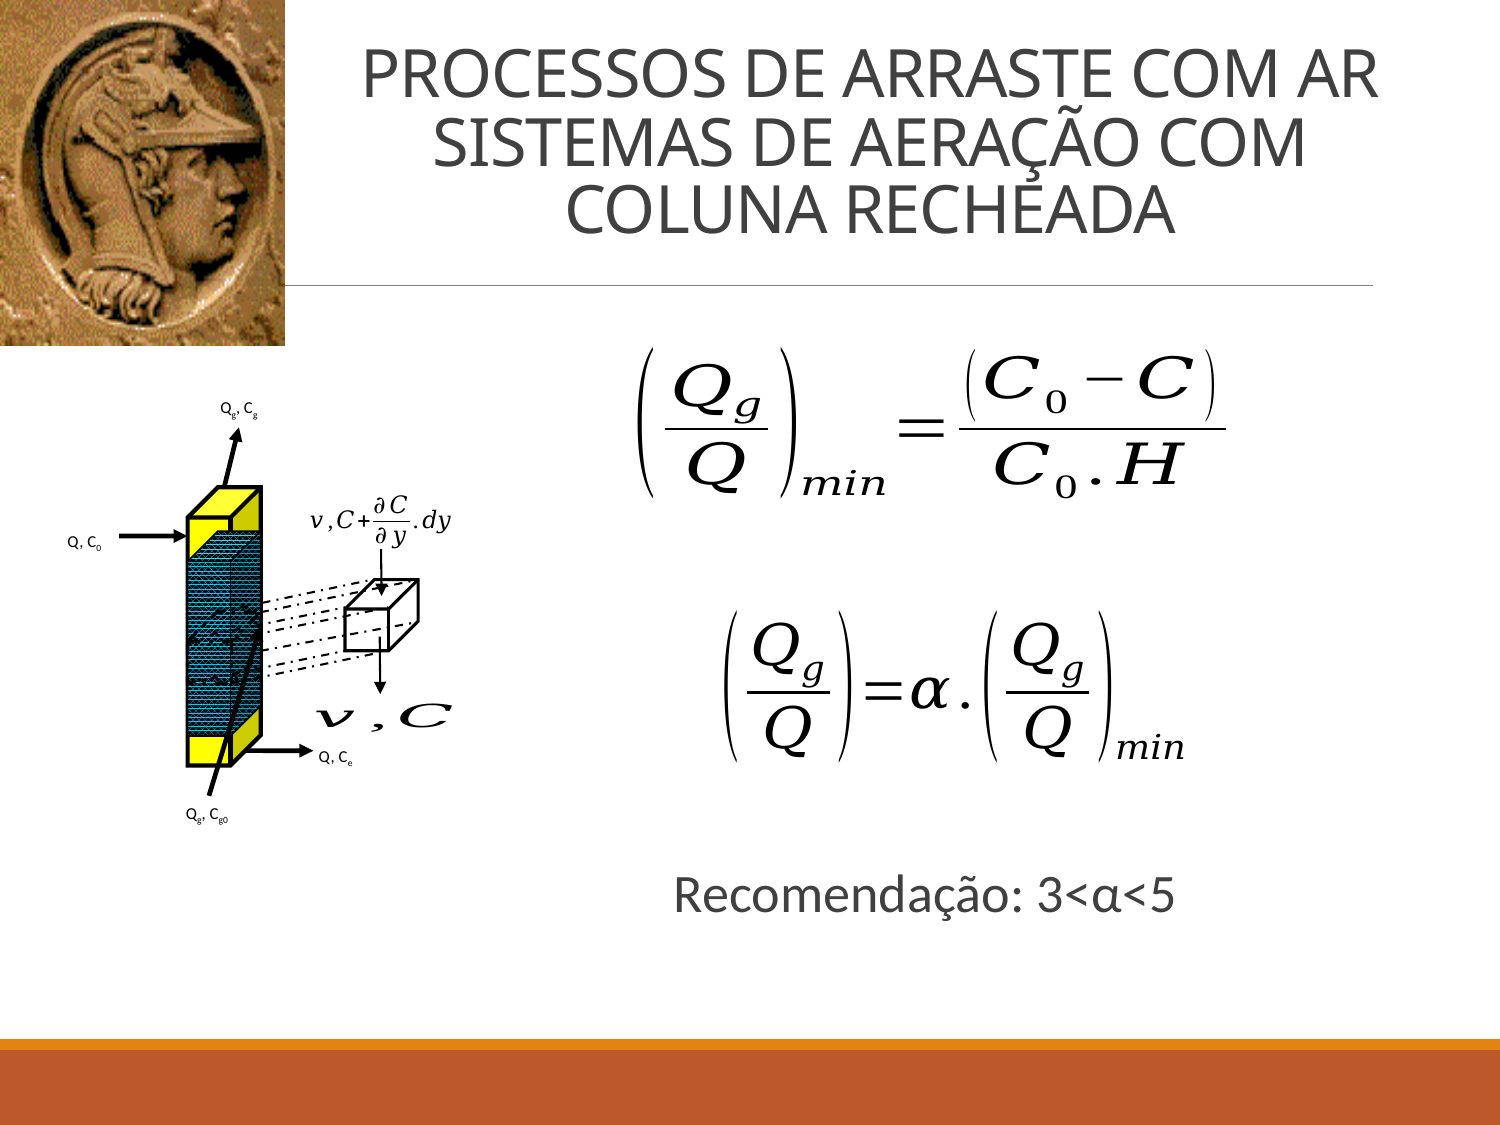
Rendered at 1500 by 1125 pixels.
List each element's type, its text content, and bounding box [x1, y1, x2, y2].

picture [0, 0, 288, 351]
list Recomendação: 3<α<5 [658, 857, 1248, 939]
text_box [38, 389, 457, 832]
title PROCESSOS DE ARRASTE COM AR SISTEMAS DE AERAÇÃO COM COLUNA RECHEADA [297, 11, 1447, 256]
